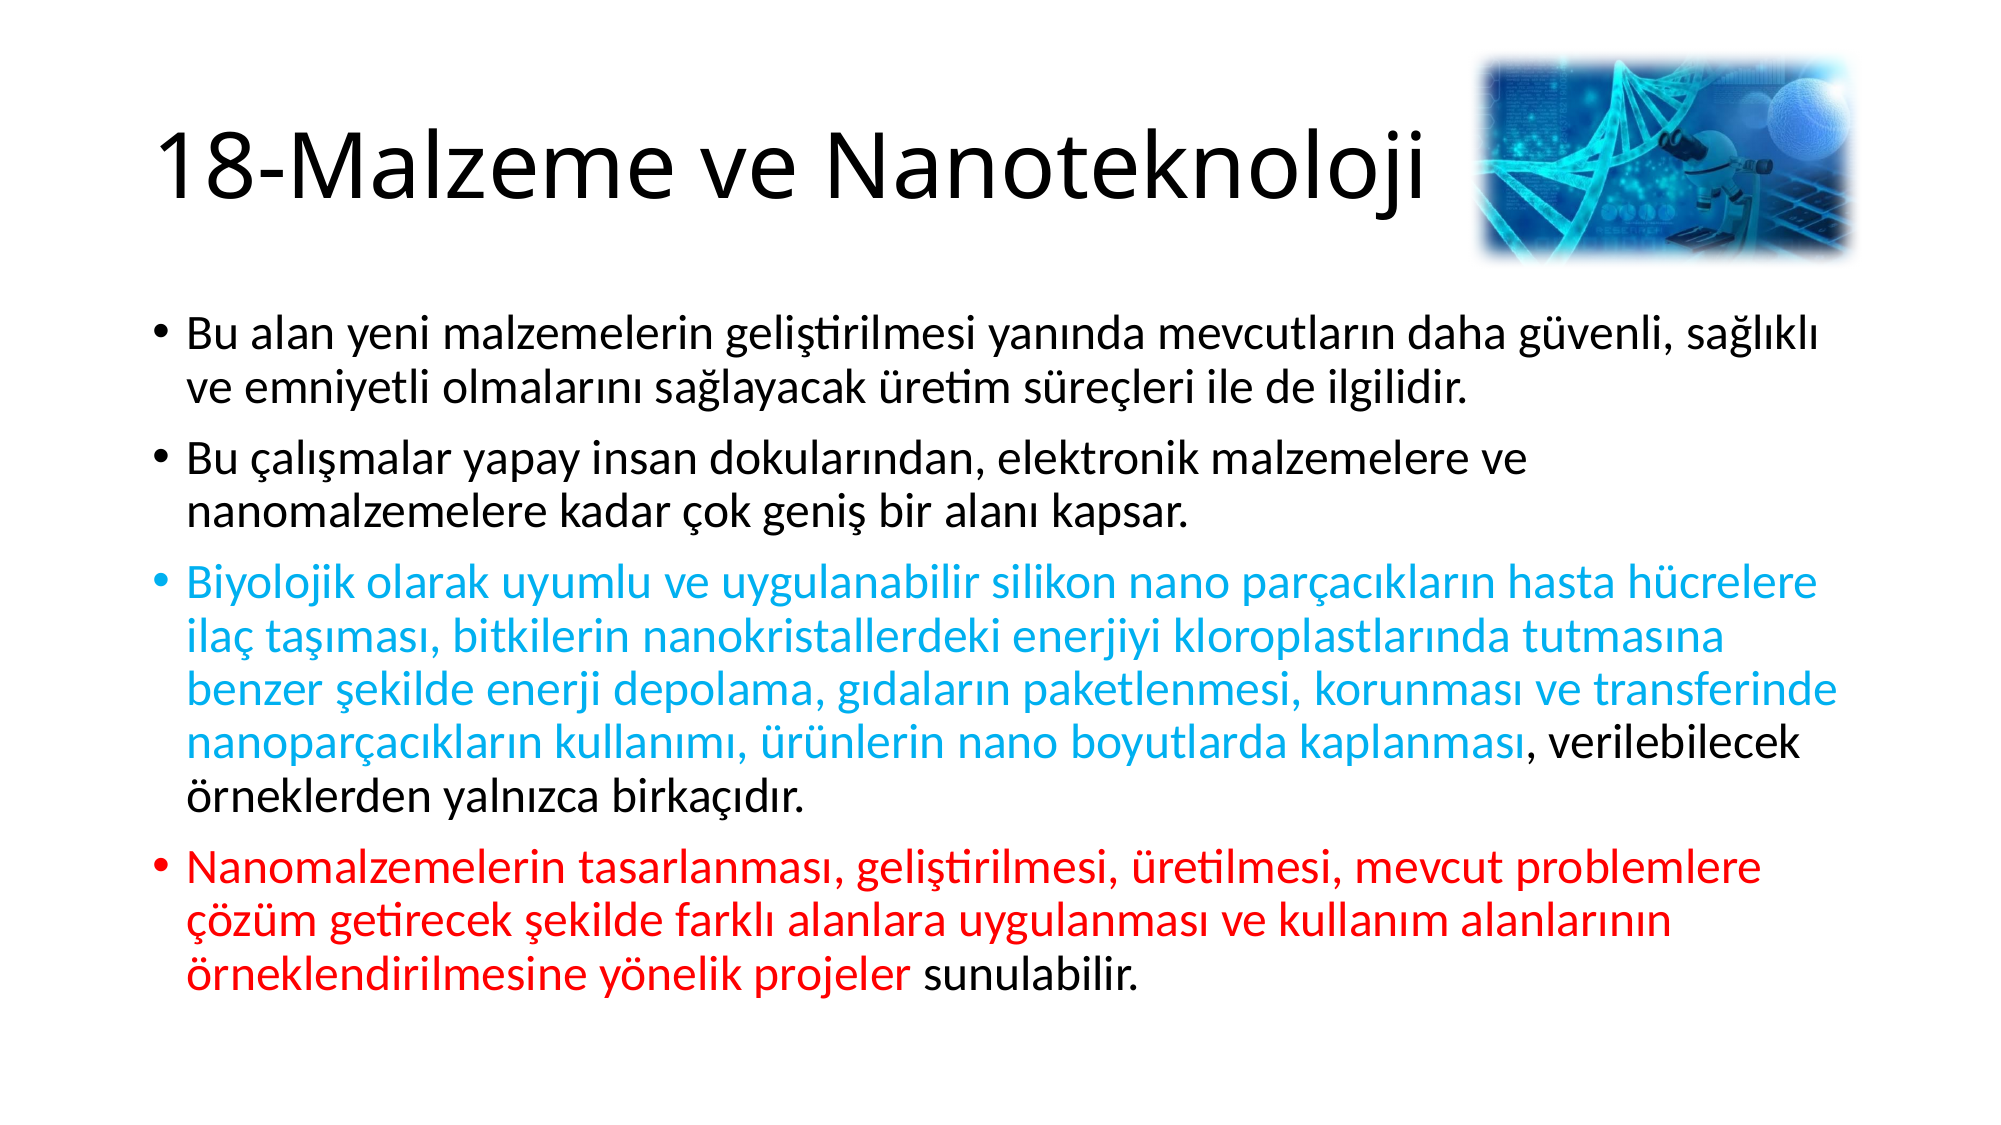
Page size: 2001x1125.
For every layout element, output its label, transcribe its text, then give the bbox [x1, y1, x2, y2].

picture [1468, 48, 1863, 270]
title 18-Malzeme ve Nanoteknoloji [137, 59, 1863, 278]
list Bu alan yeni malzemelerin geliştirilmesi yanında mevcutların daha güvenli, sağlıklı ve emniyetli olmalarını sağlayacak üretim süreçleri ile de ilgilidir. Bu çalışmalar yapay insan dokularından, elektronik malzemelere ve nanomalzemelere kadar çok geniş bir alanı kapsar. Biyolojik olarak uyumlu ve uygulanabilir silikon nano parçacıkların hasta hücrelere ilaç taşıması, bitkilerin nanokristallerdeki enerjiyi kloroplastlarında tutmasına benzer şekilde enerji depolama, gıdaların paketlenmesi, korunması ve transferinde nanoparçacıkların kullanımı, ürünlerin nano boyutlarda kaplanması, verilebilecek örneklerden yalnızca birkaçıdır. Nanomalzemelerin tasarlanması, geliştirilmesi, üretilmesi, mevcut problemlere çözüm getirecek şekilde farklı alanlara uygulanması ve kullanım alanlarının örneklendirilmesine yönelik projeler sunulabilir. [137, 299, 1863, 1014]
